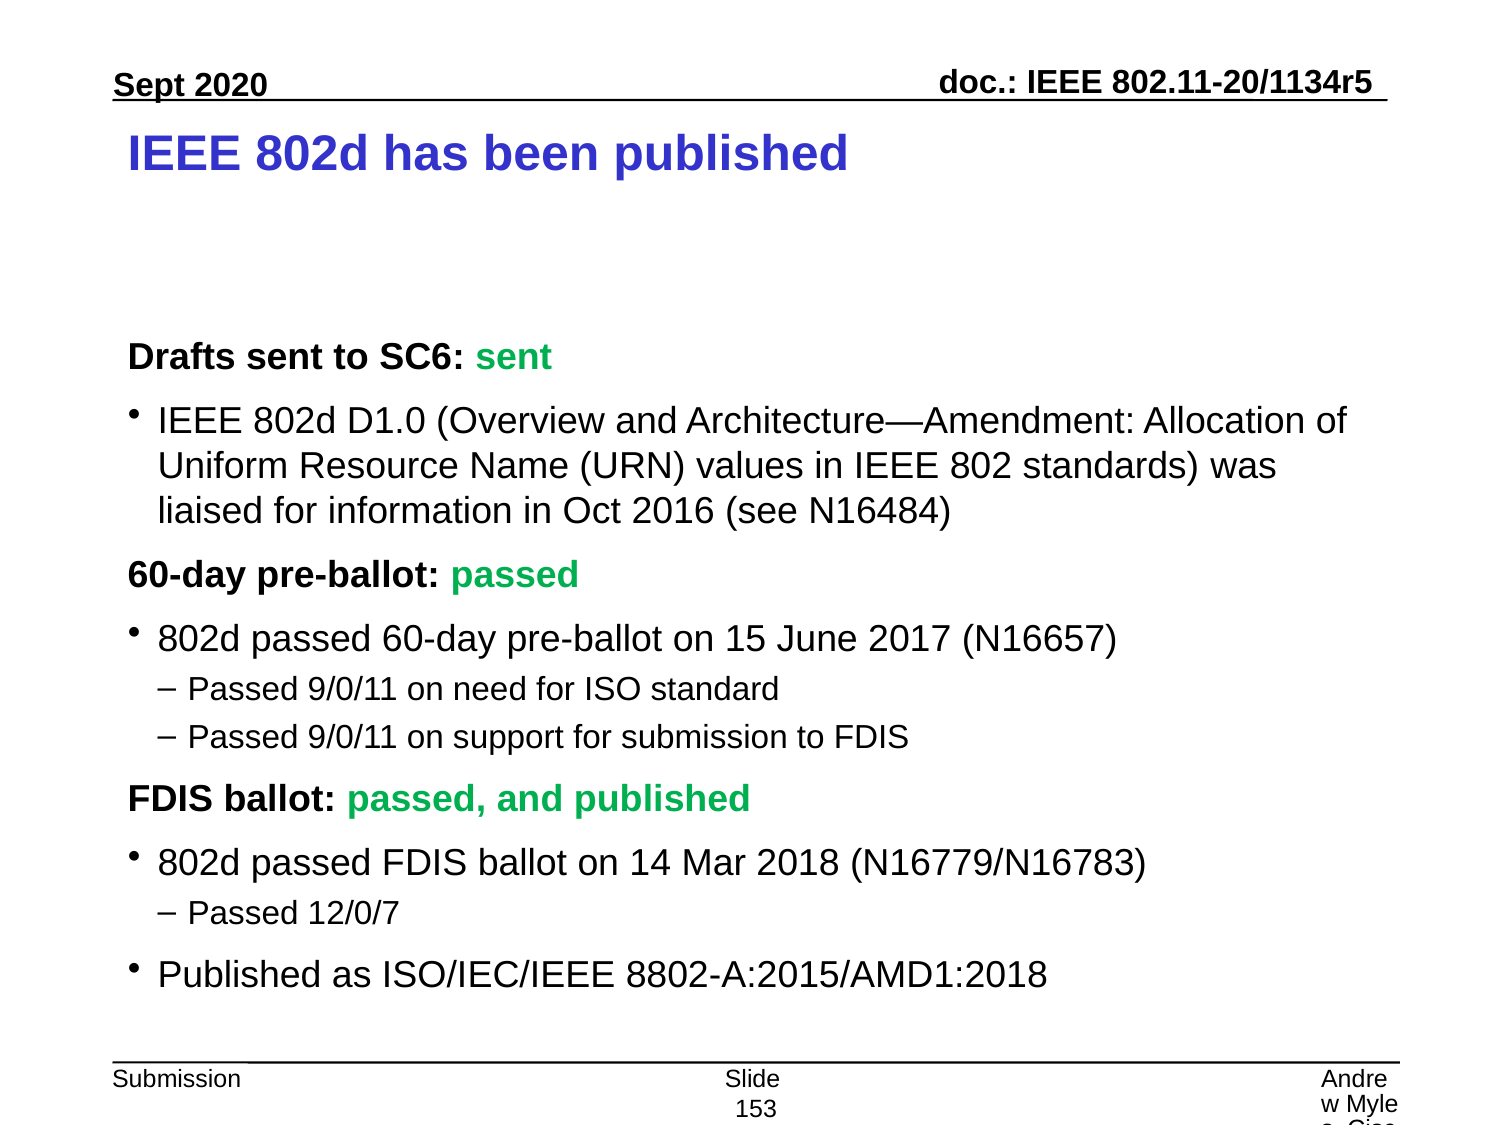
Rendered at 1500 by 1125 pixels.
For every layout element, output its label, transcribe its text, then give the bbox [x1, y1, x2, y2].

slide_number Slide 153 [709, 1061, 803, 1093]
list Drafts sent to SC6: sent IEEE 802d D1.0 (Overview and Architecture—Amendment: Allocation of Uniform Resource Name (URN) values in IEEE 802 standards) was liaised for information in Oct 2016 (see N16484) 60-day pre-ballot: passed 802d passed 60-day pre-ballot on 15 June 2017 (N16657) Passed 9/0/11 on need for ISO standard Passed 9/0/11 on support for submission to FDIS FDIS ballot: passed, and published 802d passed FDIS ballot on 14 Mar 2018 (N16779/N16783) Passed 12/0/7 Published as ISO/IEC/IEEE 8802-A:2015/AMD1:2018 [112, 324, 1388, 1000]
footer Andrew Myles, Cisco [1320, 1061, 1402, 1093]
title IEEE 802d has been published [112, 112, 1388, 288]
